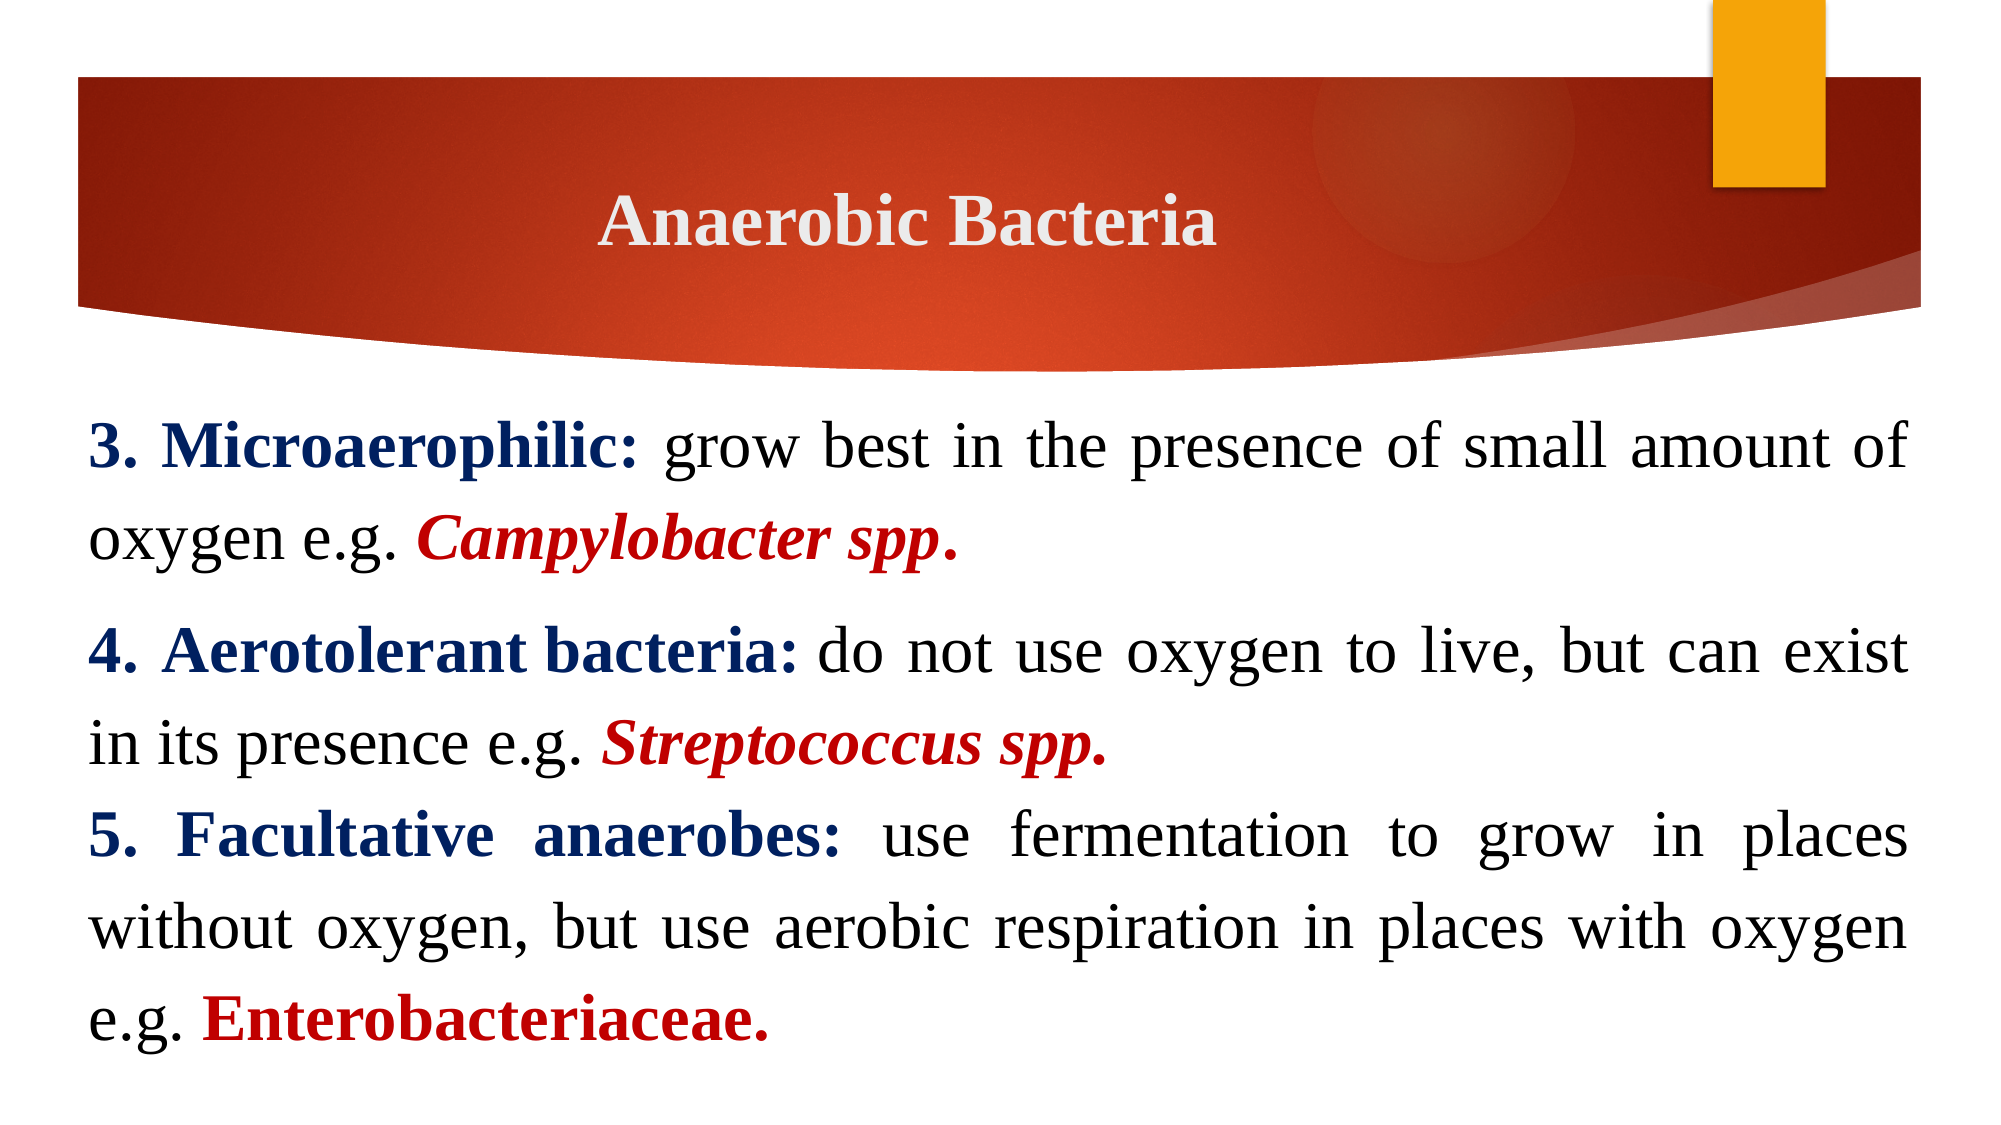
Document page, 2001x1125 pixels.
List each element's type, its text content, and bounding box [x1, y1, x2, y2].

text_box 3. Microaerophilic: grow best in the presence of small amount of oxygen e.g. Campylobacter spp. 4. Aerotolerant bacteria: do not use oxygen to live, but can exist in its presence e.g. Streptococcus spp. 5. Facultative anaerobes: use fermentation to grow in places without oxygen, but use aerobic respiration in places with oxygen e.g. Enterobacteriaceae. [73, 381, 1927, 1061]
title Anaerobic Bacteria [189, 155, 1627, 275]
